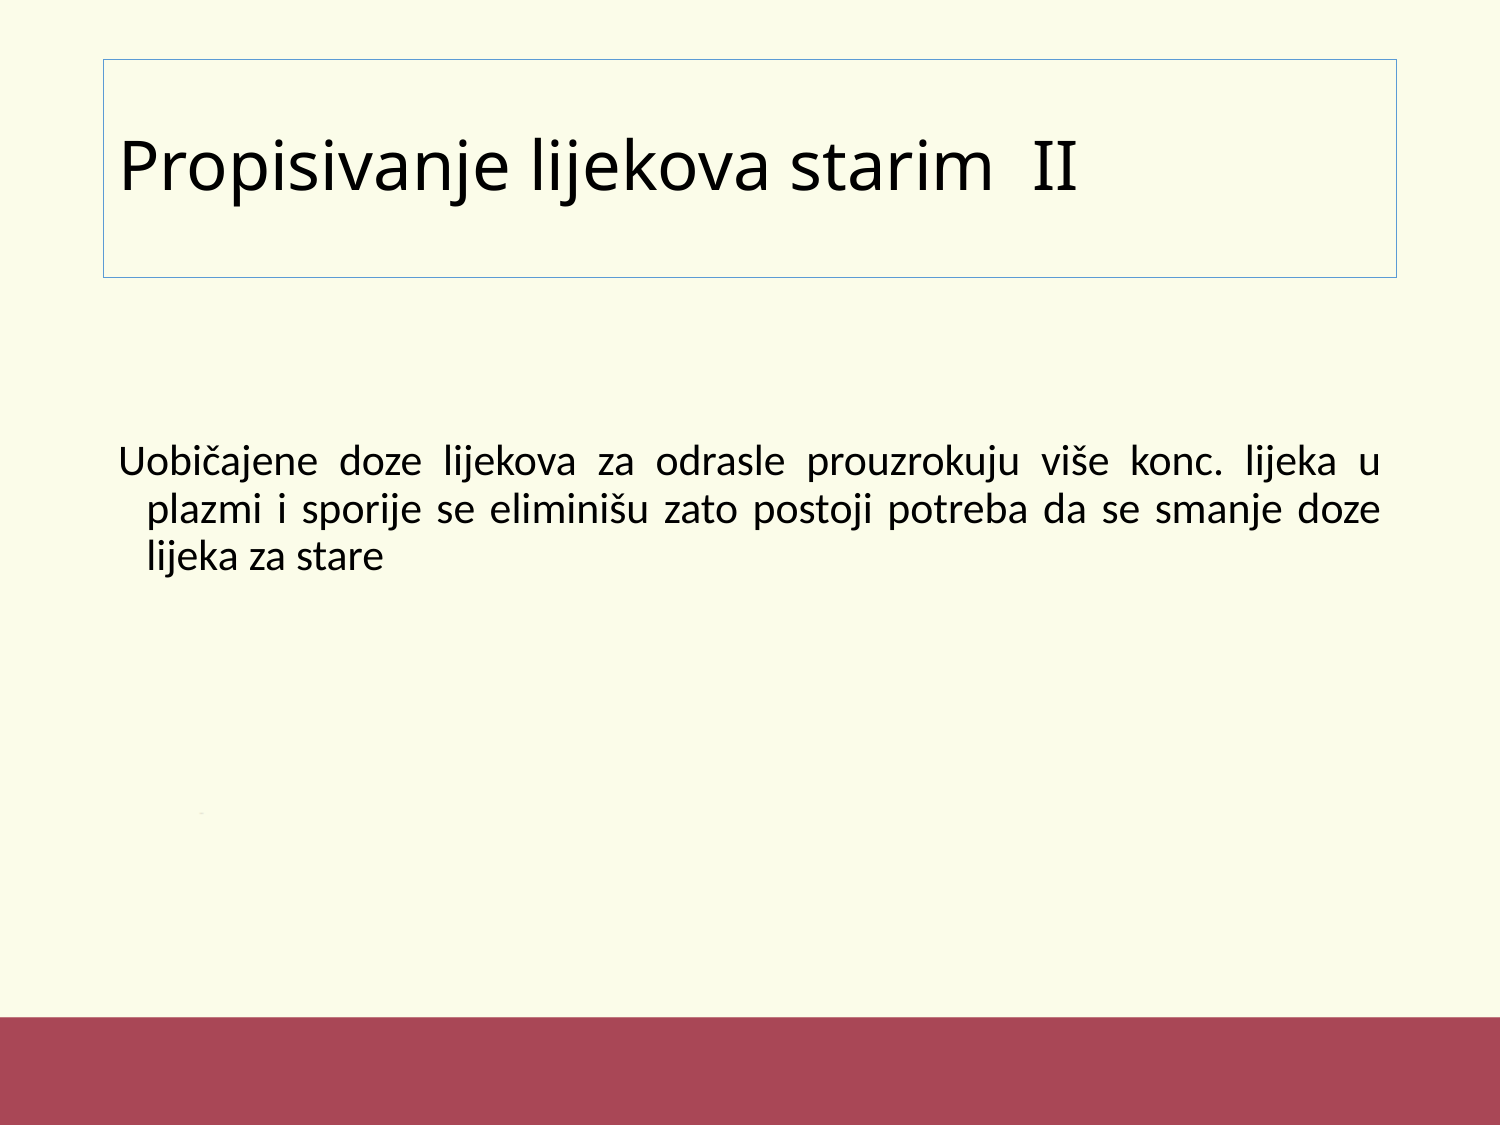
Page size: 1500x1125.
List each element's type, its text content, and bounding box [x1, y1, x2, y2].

list Uobičajene doze lijekova za odrasle prouzrokuju više konc. lijeka u plazmi i sporije se eliminišu zato postoji potreba da se smanje doze lijeka za stare [103, 299, 1397, 1014]
title Propisivanje lijekova starim II [103, 59, 1397, 278]
picture [0, 0, 1500, 1125]
